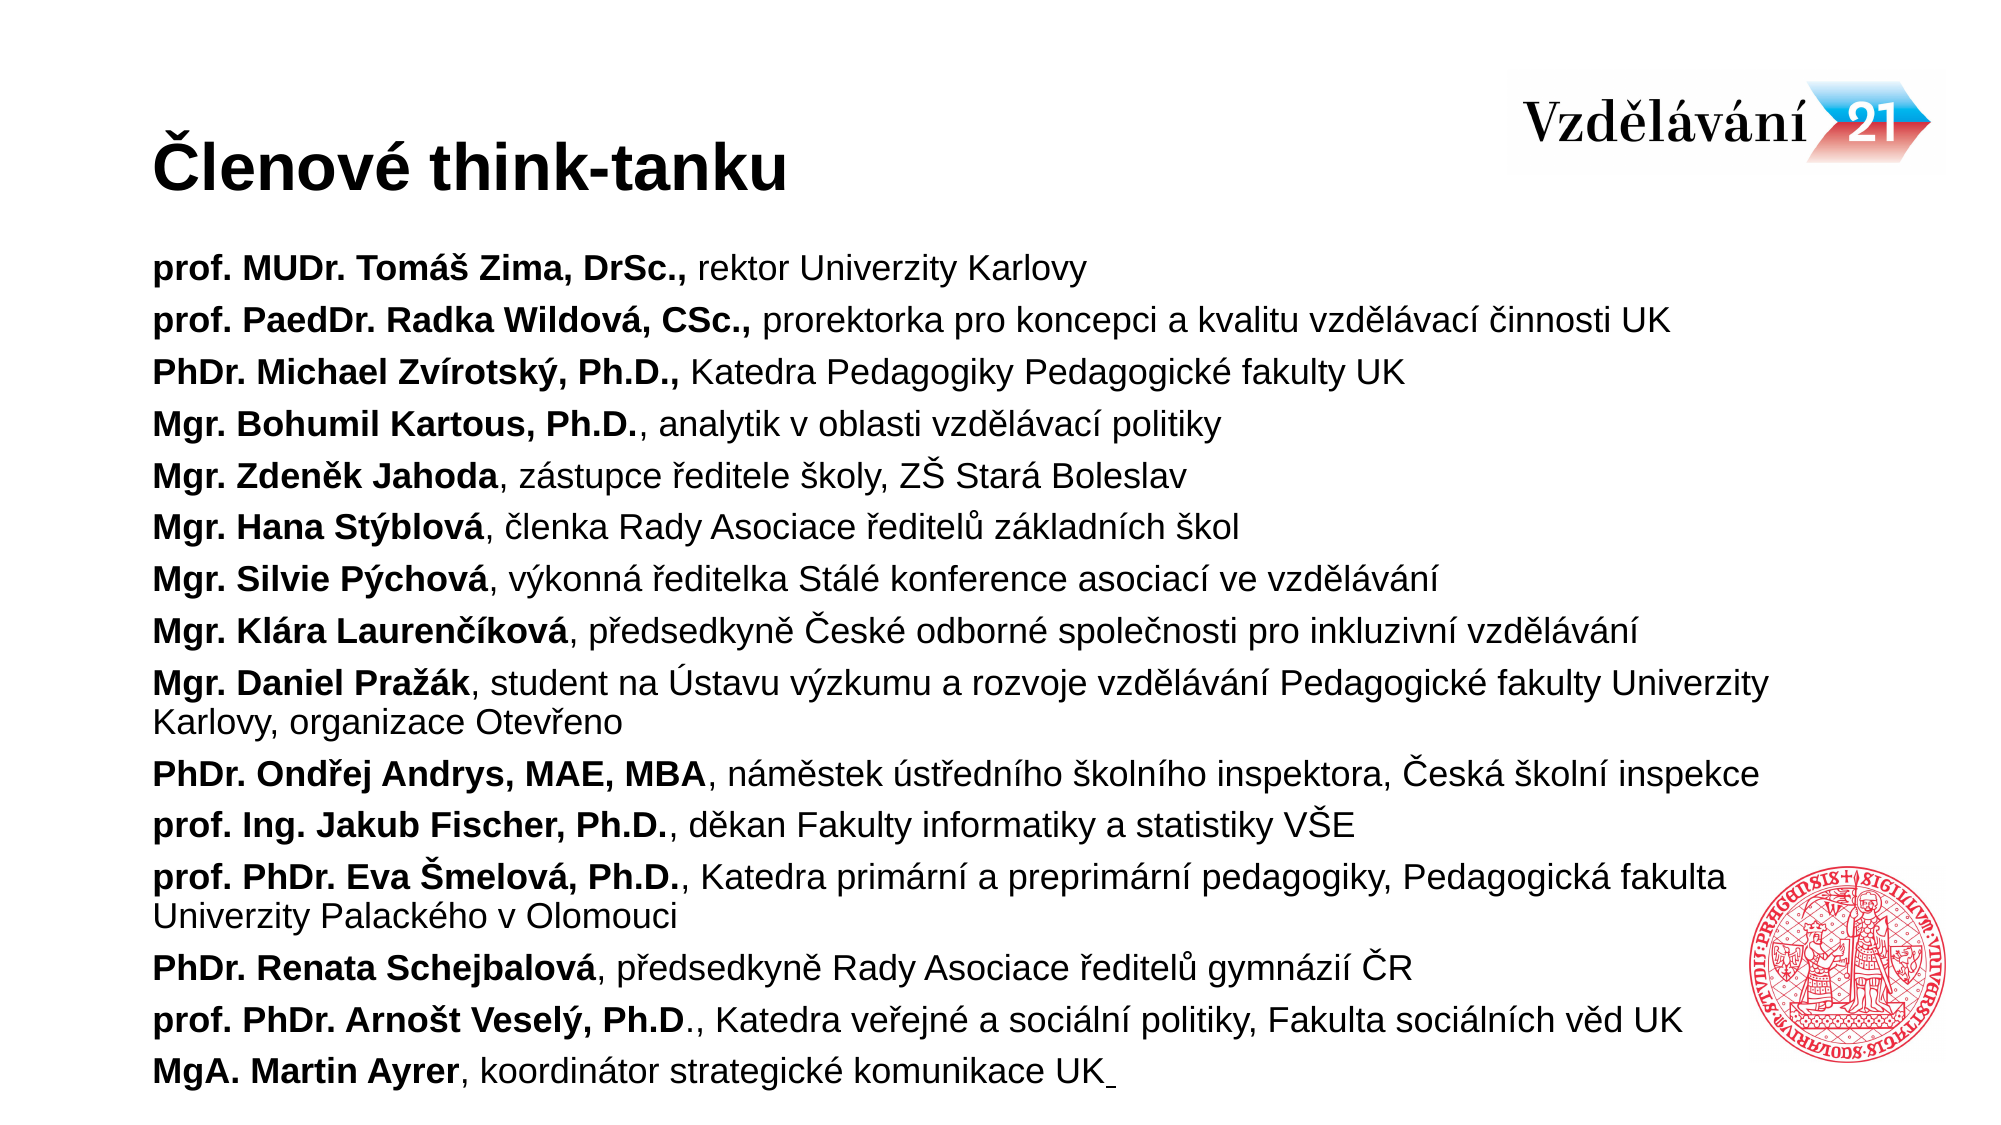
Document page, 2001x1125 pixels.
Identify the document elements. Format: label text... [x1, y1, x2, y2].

title Členové think-tanku [137, 59, 1863, 242]
picture [1749, 866, 1946, 1063]
list prof. MUDr. Tomáš Zima, DrSc., rektor Univerzity Karlovy prof. PaedDr. Radka Wildová, CSc., prorektorka pro koncepci a kvalitu vzdělávací činnosti UK PhDr. Michael Zvírotský, Ph.D., Katedra Pedagogiky Pedagogické fakulty UK Mgr. Bohumil Kartous, Ph.D., analytik v oblasti vzdělávací politiky Mgr. Zdeněk Jahoda, zástupce ředitele školy, ZŠ Stará Boleslav Mgr. Hana Stýblová, členka Rady Asociace ředitelů základních škol Mgr. Silvie Pýchová, výkonná ředitelka Stálé konference asociací ve vzdělávání Mgr. Klára Laurenčíková, předsedkyně České odborné společnosti pro inkluzivní vzdělávání Mgr. Daniel Pražák, student na Ústavu výzkumu a rozvoje vzdělávání Pedagogické fakulty Univerzity Karlovy, organizace Otevřeno PhDr. Ondřej Andrys, MAE, MBA, náměstek ústředního školního inspektora, Česká školní inspekce prof. Ing. Jakub Fischer, Ph.D., děkan Fakulty informatiky a statistiky VŠE prof. PhDr. Eva Šmelová, Ph.D., Katedra primární a preprimární pedagogiky, Pedagogická fakulta Univerzity Palackého v Olomouci PhDr. Renata Schejbalová, předsedkyně Rady Asociace ředitelů gymnázií ČR prof. PhDr. Arnošt Veselý, Ph.D., Katedra veřejné a sociální politiky, Fakulta sociálních věd UK MgA. Martin Ayrer, koordinátor strategické komunikace UK [137, 242, 1863, 1125]
picture [1507, 69, 1946, 175]
